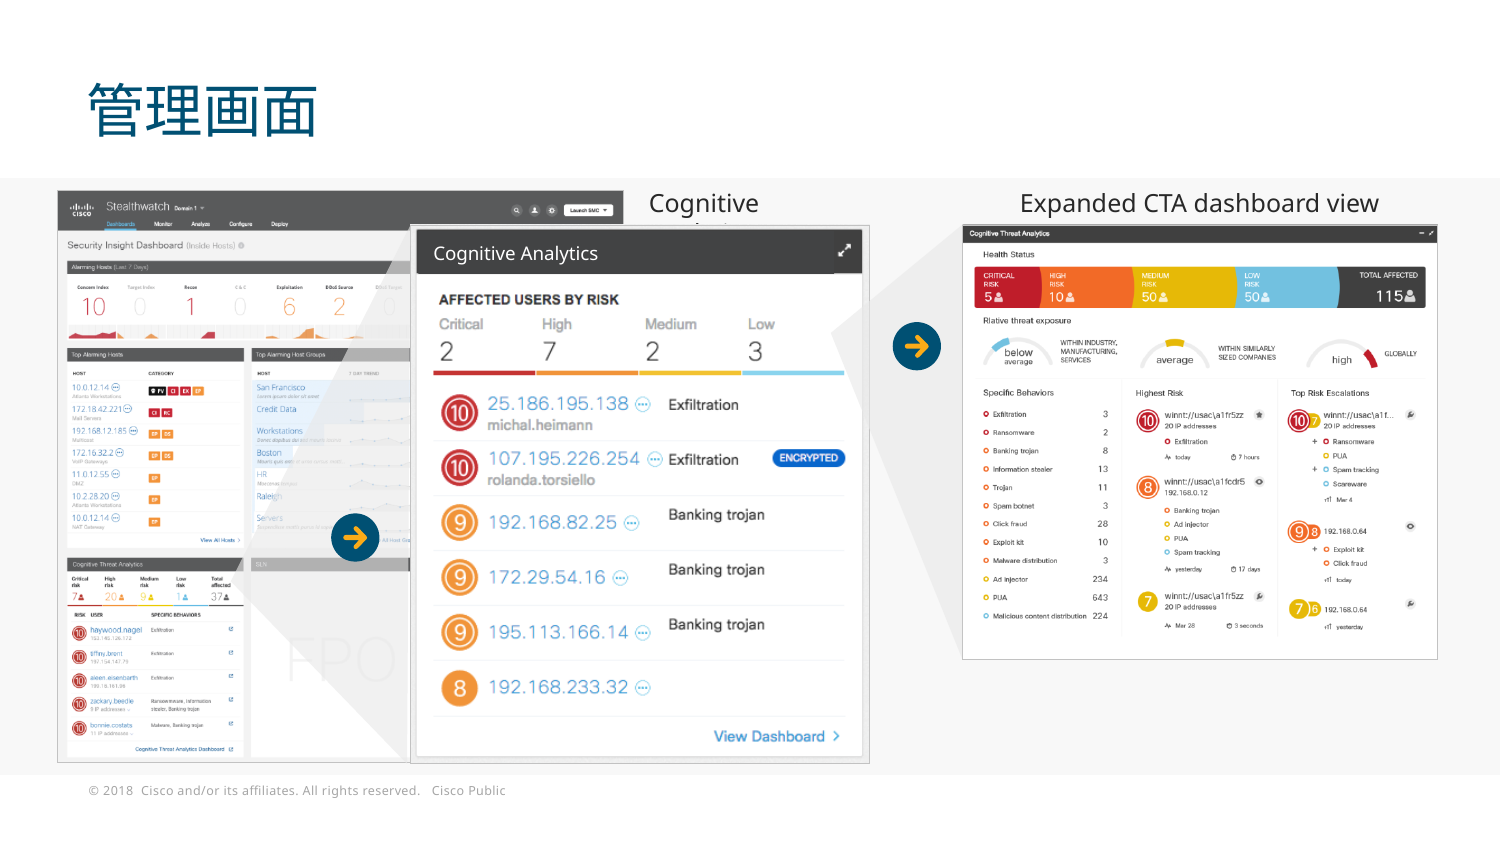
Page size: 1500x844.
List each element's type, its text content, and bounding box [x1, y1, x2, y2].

text_box [876, 229, 956, 644]
text_box Cognitive Analytics [634, 179, 880, 255]
text_box Expanded CTA dashboard view [1005, 179, 1395, 223]
picture [57, 190, 871, 765]
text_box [892, 321, 942, 371]
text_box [330, 513, 380, 562]
picture [961, 224, 1439, 661]
text_box [0, 178, 1500, 775]
text_box 管理画面 [71, 55, 1441, 176]
